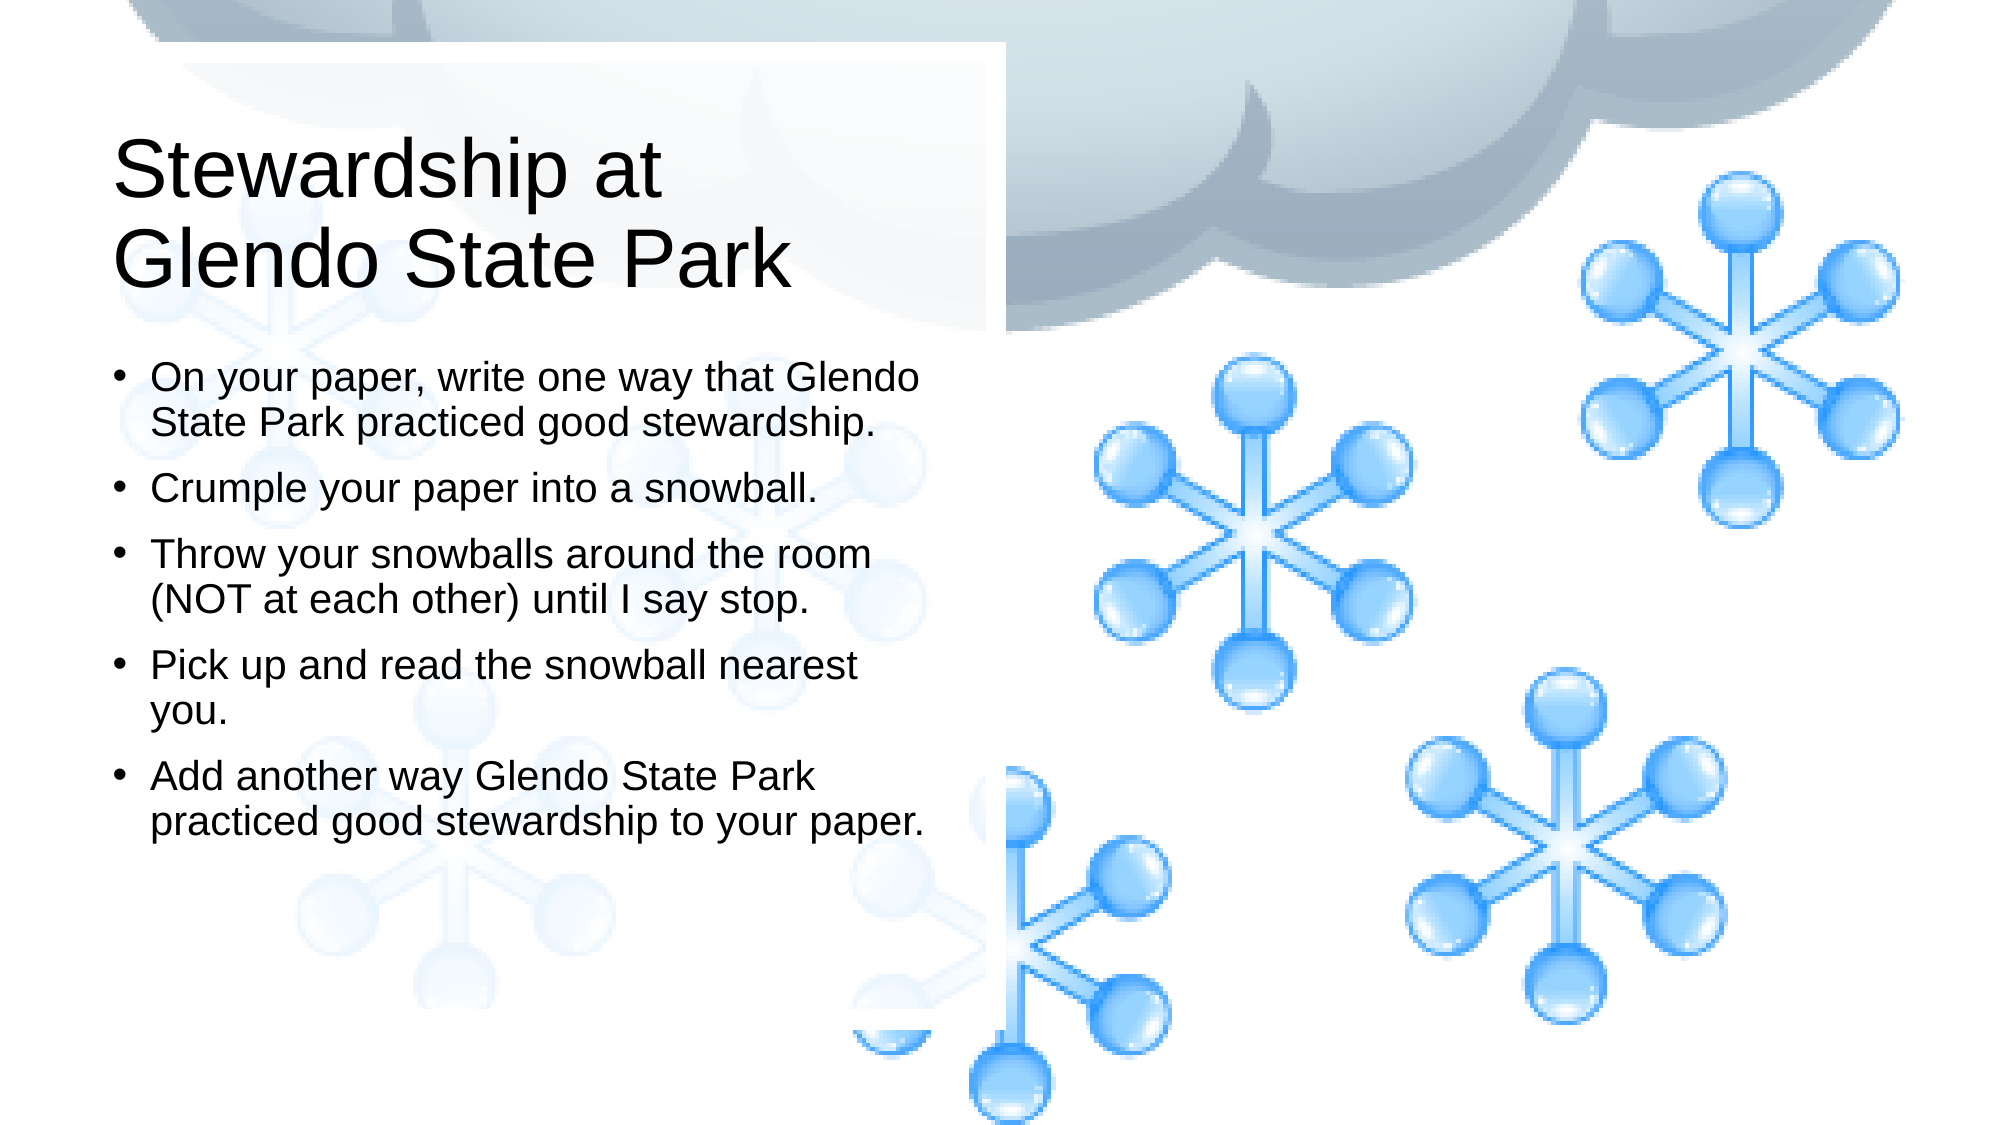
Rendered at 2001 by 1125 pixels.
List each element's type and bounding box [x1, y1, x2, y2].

list [0, 0, 2000, 1125]
